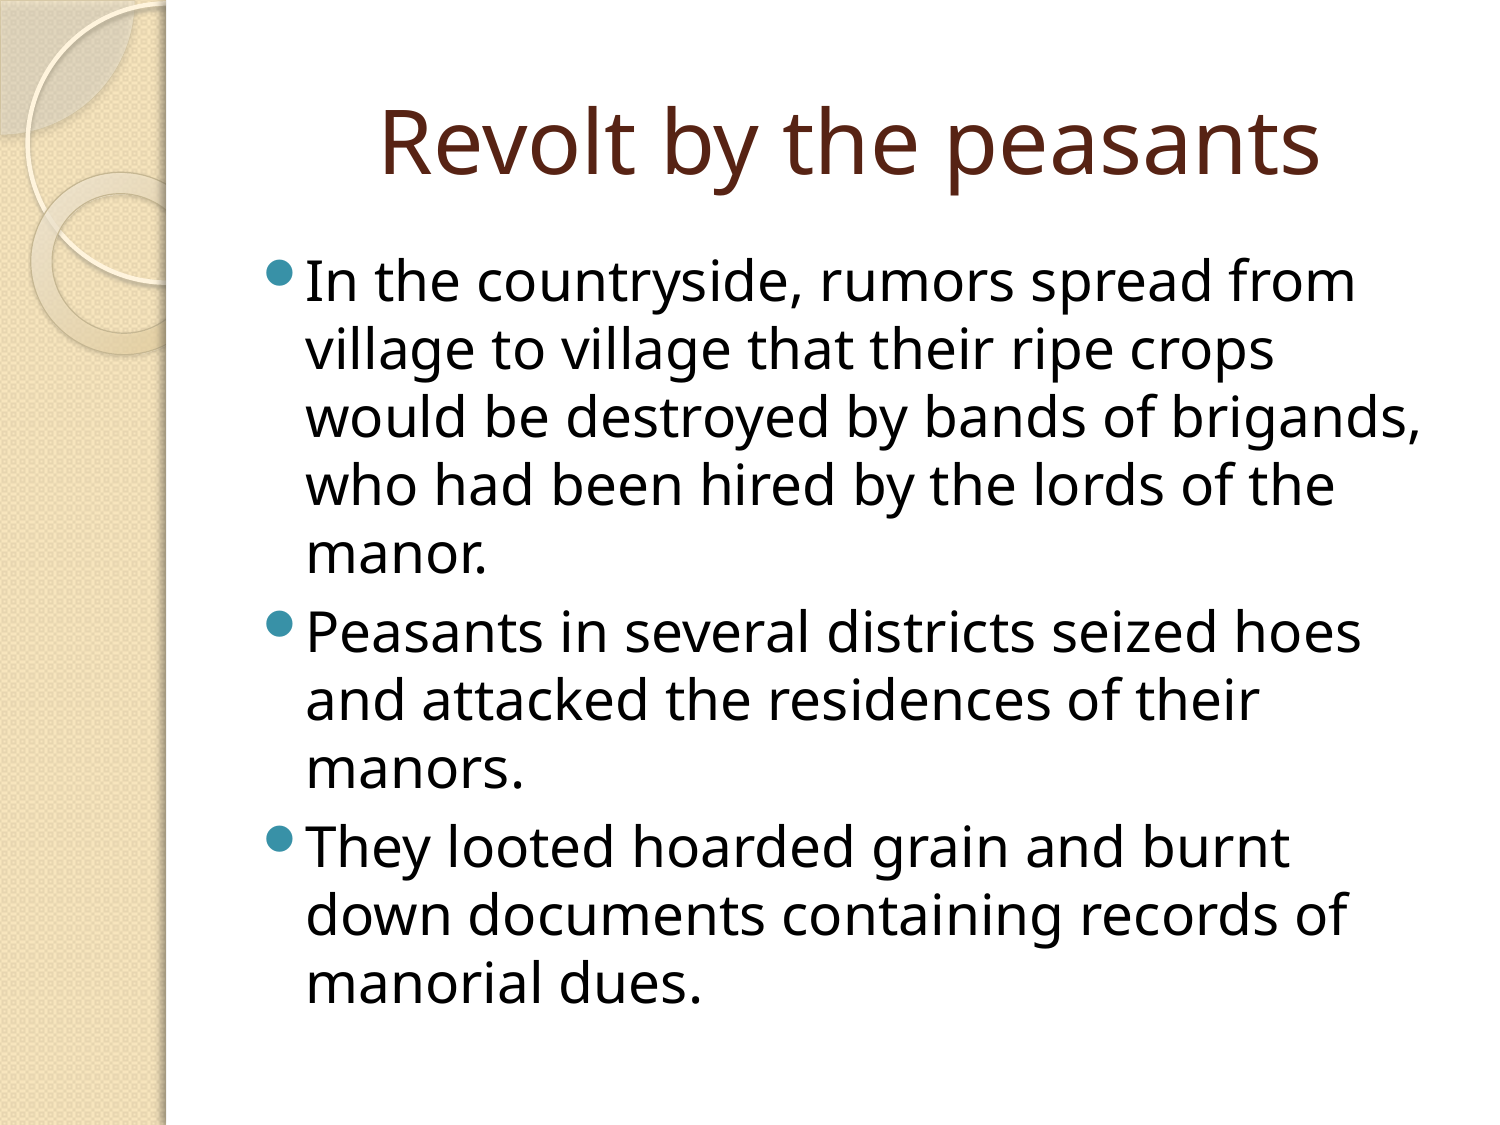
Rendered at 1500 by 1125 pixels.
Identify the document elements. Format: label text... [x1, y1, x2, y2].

list In the countryside, rumors spread from village to village that their ripe crops would be destroyed by bands of brigands, who had been hired by the lords of the manor. Peasants in several districts seized hoes and attacked the residences of their manors. They looted hoarded grain and burnt down documents containing records of manorial dues. [235, 237, 1466, 1025]
title Revolt by the peasants [235, 45, 1466, 233]
